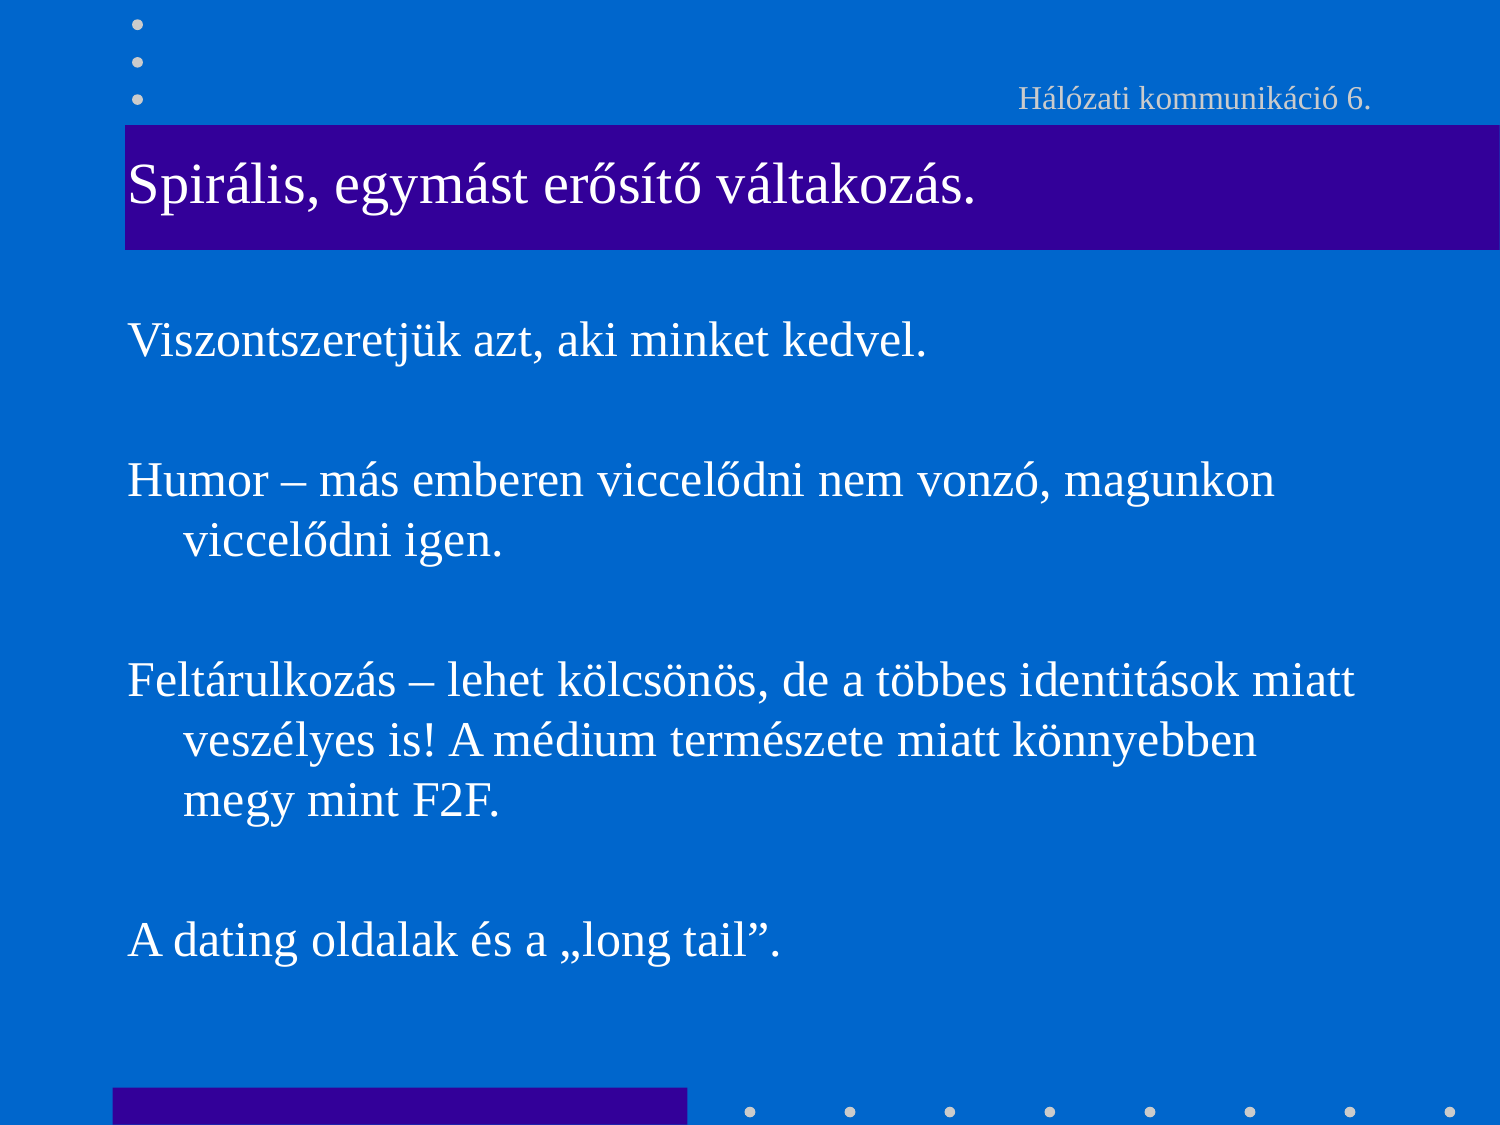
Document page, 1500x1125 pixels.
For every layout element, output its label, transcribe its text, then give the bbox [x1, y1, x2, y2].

title Hálózati kommunikáció 6. [112, 54, 1388, 136]
list Spirális, egymást erősítő váltakozás. Viszontszeretjük azt, aki minket kedvel. Humor – más emberen viccelődni nem vonzó, magunkon viccelődni igen. Feltárulkozás – lehet kölcsönös, de a többes identitások miatt veszélyes is! A médium természete miatt könnyebben megy mint F2F. A dating oldalak és a „long tail”. [112, 136, 1388, 1001]
